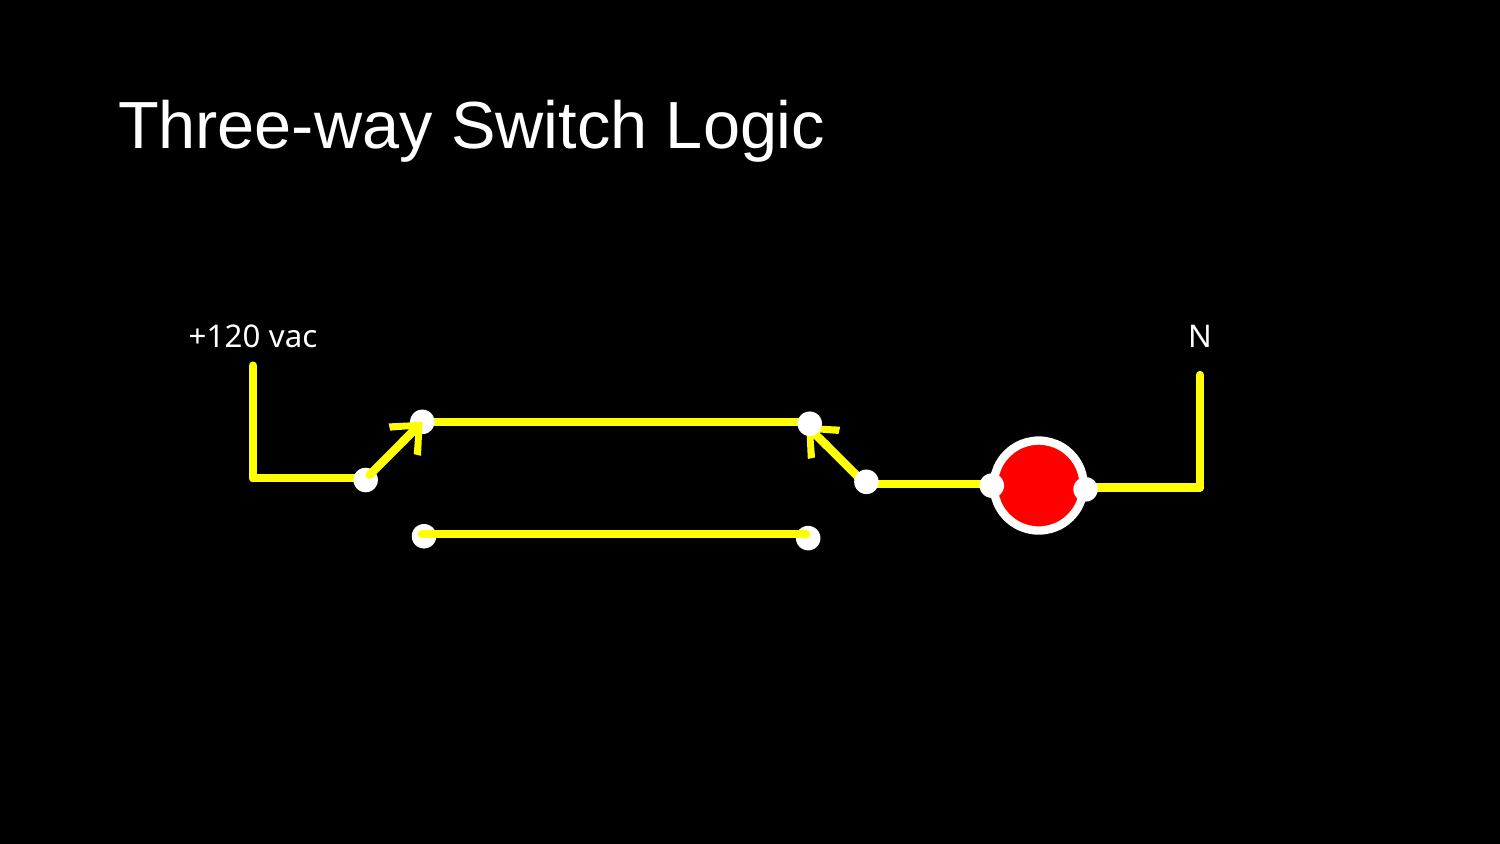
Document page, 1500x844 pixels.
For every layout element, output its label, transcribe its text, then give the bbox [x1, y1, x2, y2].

text_box [423, 422, 435, 435]
text_box [353, 467, 378, 493]
text_box [979, 473, 1005, 498]
text_box [854, 469, 879, 495]
text_box [994, 439, 1084, 532]
title Three-way Switch Logic [103, 44, 1397, 208]
text_box [1073, 477, 1098, 502]
text_box [795, 525, 821, 551]
text_box [411, 523, 437, 549]
text_box [797, 411, 823, 437]
text_box N [1115, 309, 1285, 362]
text_box [410, 409, 435, 422]
text_box +120 vac [168, 309, 338, 362]
